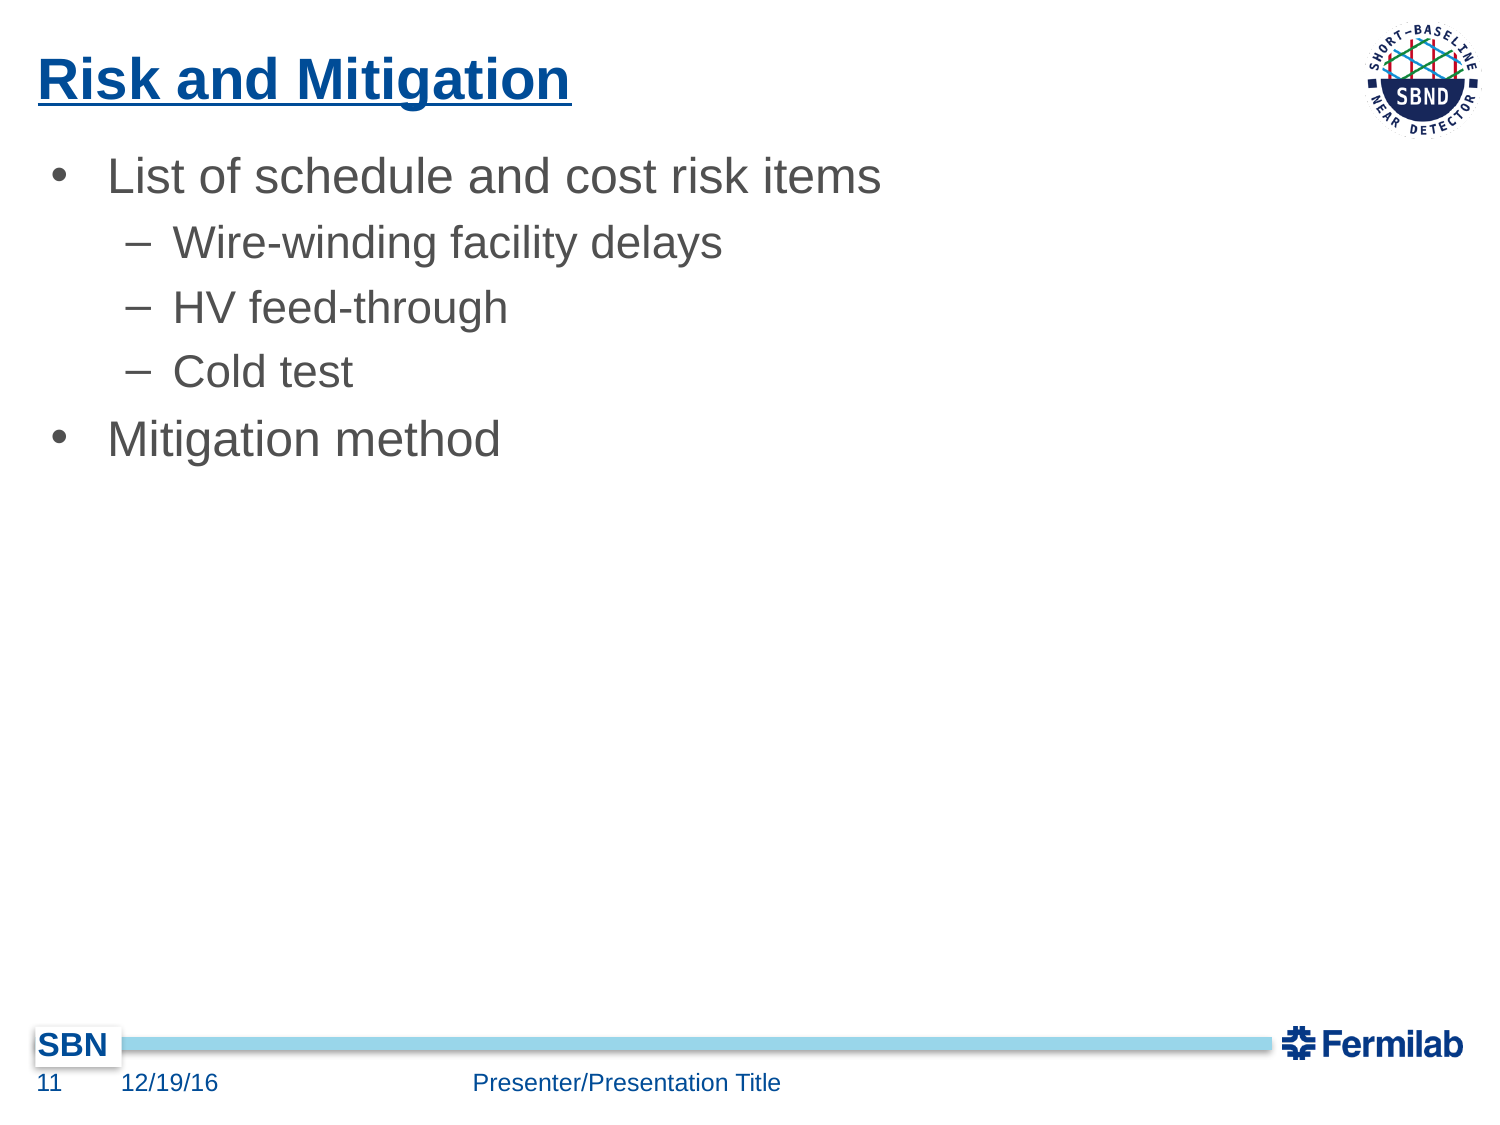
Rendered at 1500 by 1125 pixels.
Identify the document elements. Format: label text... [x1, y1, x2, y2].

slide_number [120, 1066, 232, 1107]
list List of schedule and cost risk items Wire-winding facility delays HV feed-through Cold test Mitigation method [50, 143, 1365, 887]
slide_number 10 [36, 1066, 105, 1106]
picture [1363, 20, 1482, 139]
footer Presenter/Presentation Title [472, 1066, 1031, 1107]
title Risk and Mitigation [37, 41, 1463, 112]
picture [1282, 1026, 1463, 1060]
